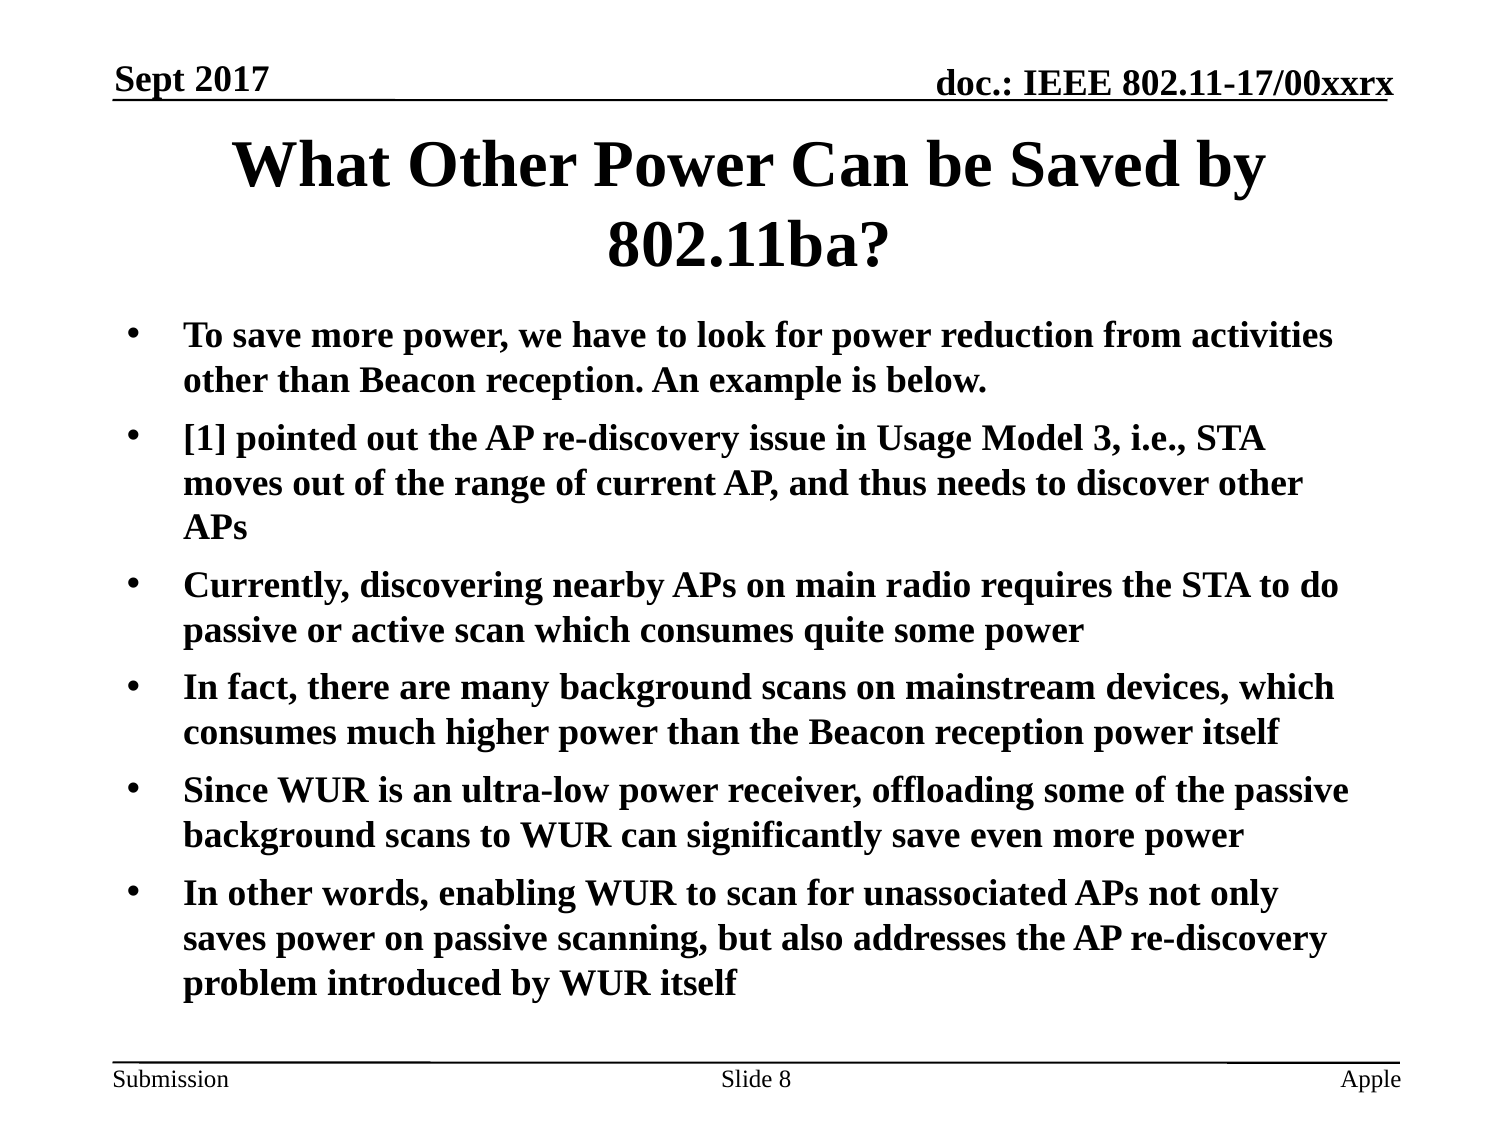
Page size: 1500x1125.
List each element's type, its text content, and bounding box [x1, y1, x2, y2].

footer Apple [878, 1061, 1402, 1093]
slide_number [114, 54, 423, 100]
title What Other Power Can be Saved by 802.11ba? [112, 112, 1388, 288]
list To save more power, we have to look for power reduction from activities other than Beacon reception. An example is below. [1] pointed out the AP re-discovery issue in Usage Model 3, i.e., STA moves out of the range of current AP, and thus needs to discover other APs Currently, discovering nearby APs on main radio requires the STA to do passive or active scan which consumes quite some power In fact, there are many background scans on mainstream devices, which consumes much higher power than the Beacon reception power itself Since WUR is an ultra-low power receiver, offloading some of the passive background scans to WUR can significantly save even more power In other words, enabling WUR to scan for unassociated APs not only saves power on passive scanning, but also addresses the AP re-discovery problem introduced by WUR itself [111, 302, 1387, 1100]
slide_number Slide 8 [712, 1061, 800, 1123]
